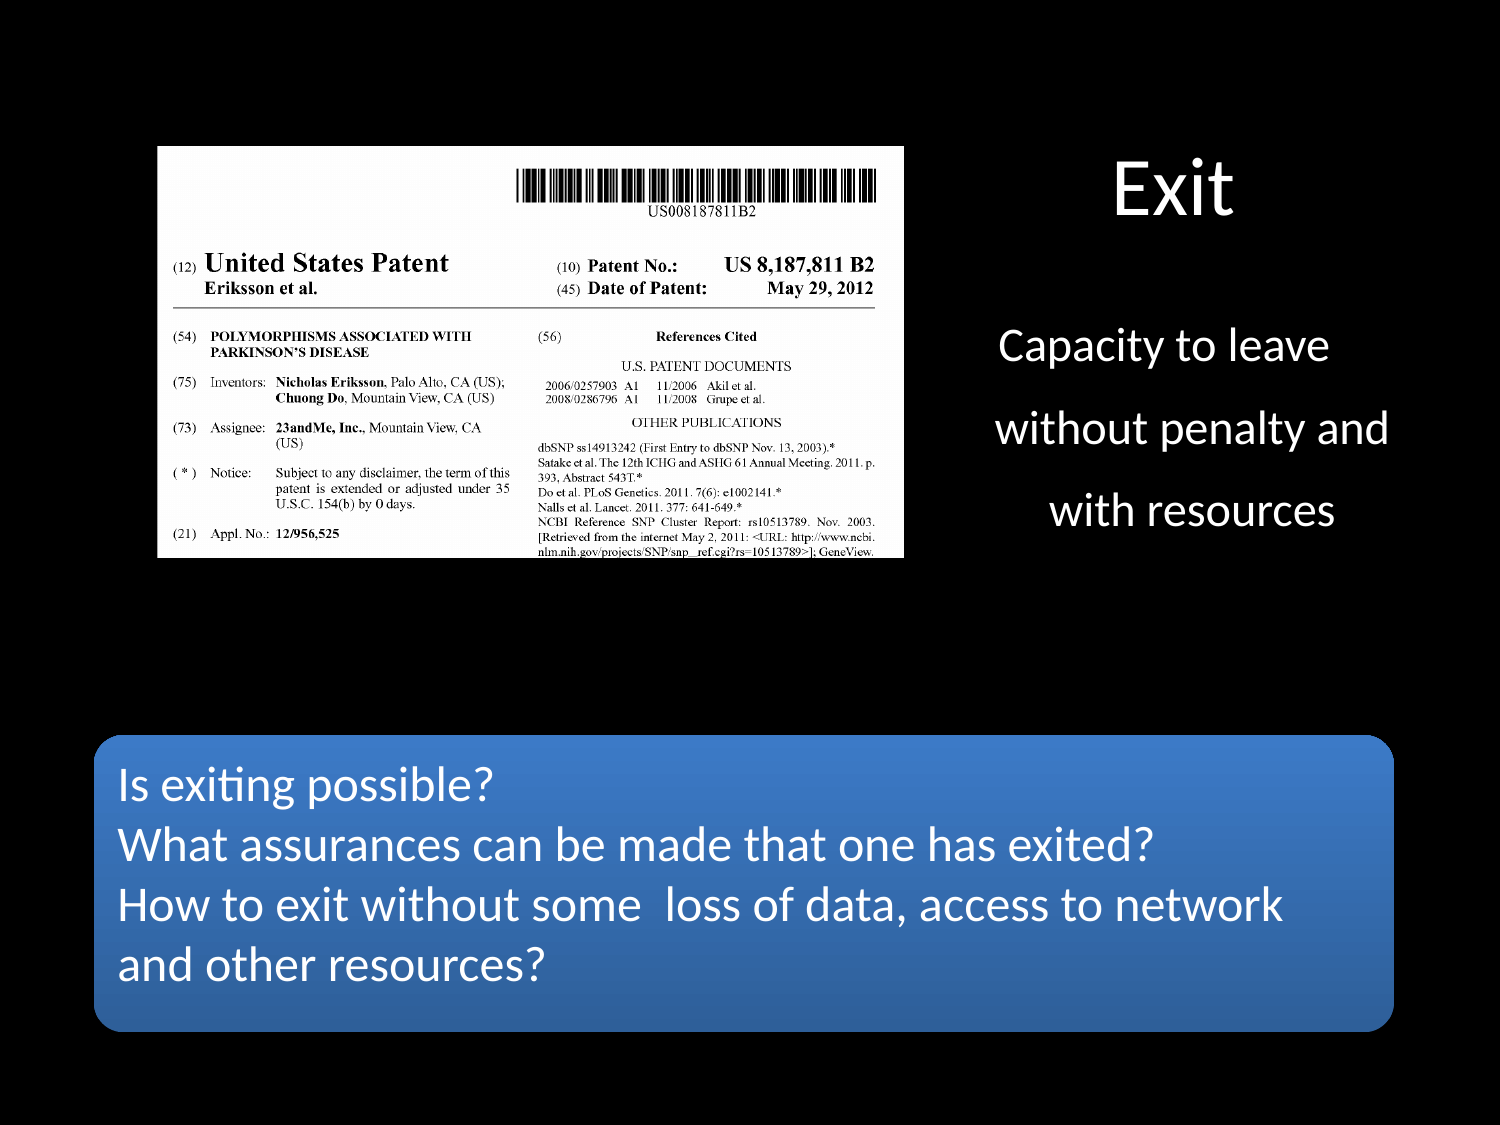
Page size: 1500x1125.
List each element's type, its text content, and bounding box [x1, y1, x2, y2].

title Exit [903, 87, 1444, 276]
picture [156, 146, 905, 558]
list Capacity to leave without penalty and with resources [903, 306, 1425, 588]
text_box Is exiting possible? What assurances can be made that one has exited? How to exit without some loss of data, access to network and other resources? [93, 735, 1394, 1033]
